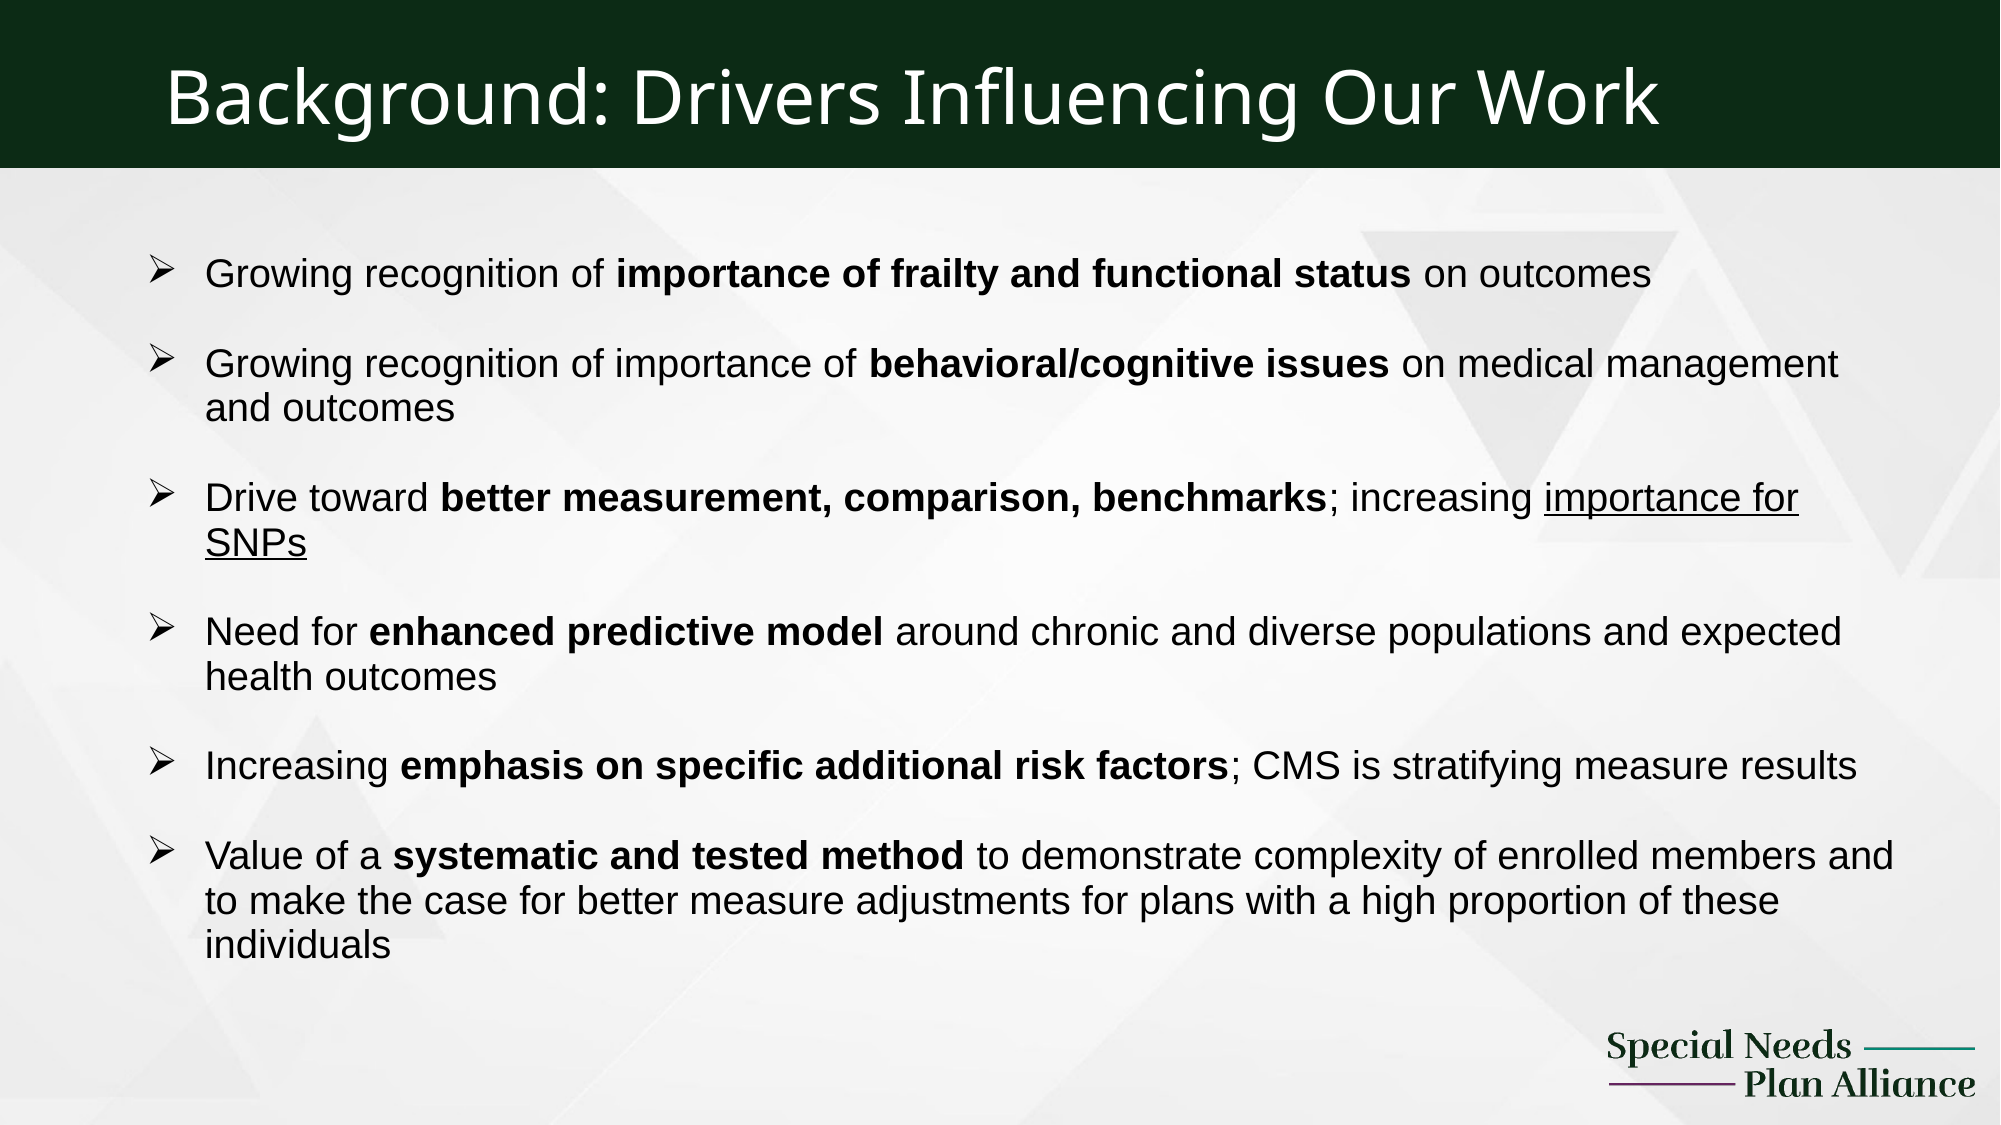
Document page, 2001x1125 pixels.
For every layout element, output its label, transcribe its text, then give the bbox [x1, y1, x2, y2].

picture [0, 168, 2000, 1125]
text_box Background: Drivers Influencing Our Work [149, 41, 1751, 147]
